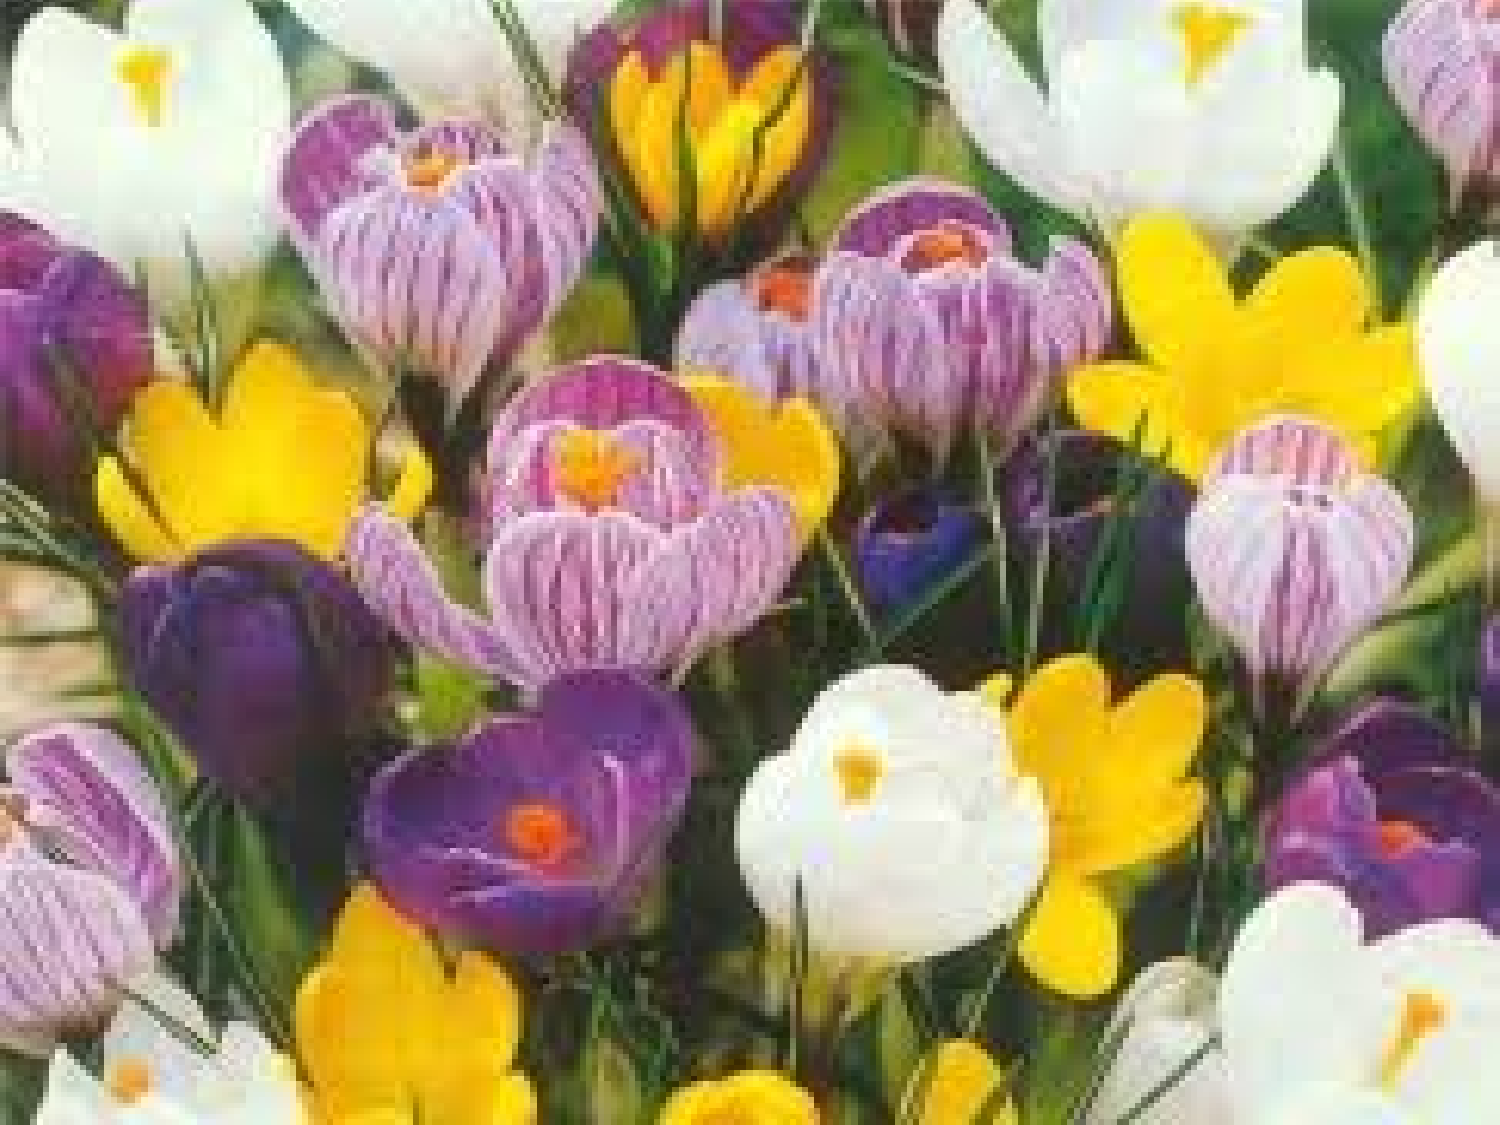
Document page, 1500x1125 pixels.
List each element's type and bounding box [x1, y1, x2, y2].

list [0, 0, 1500, 1125]
